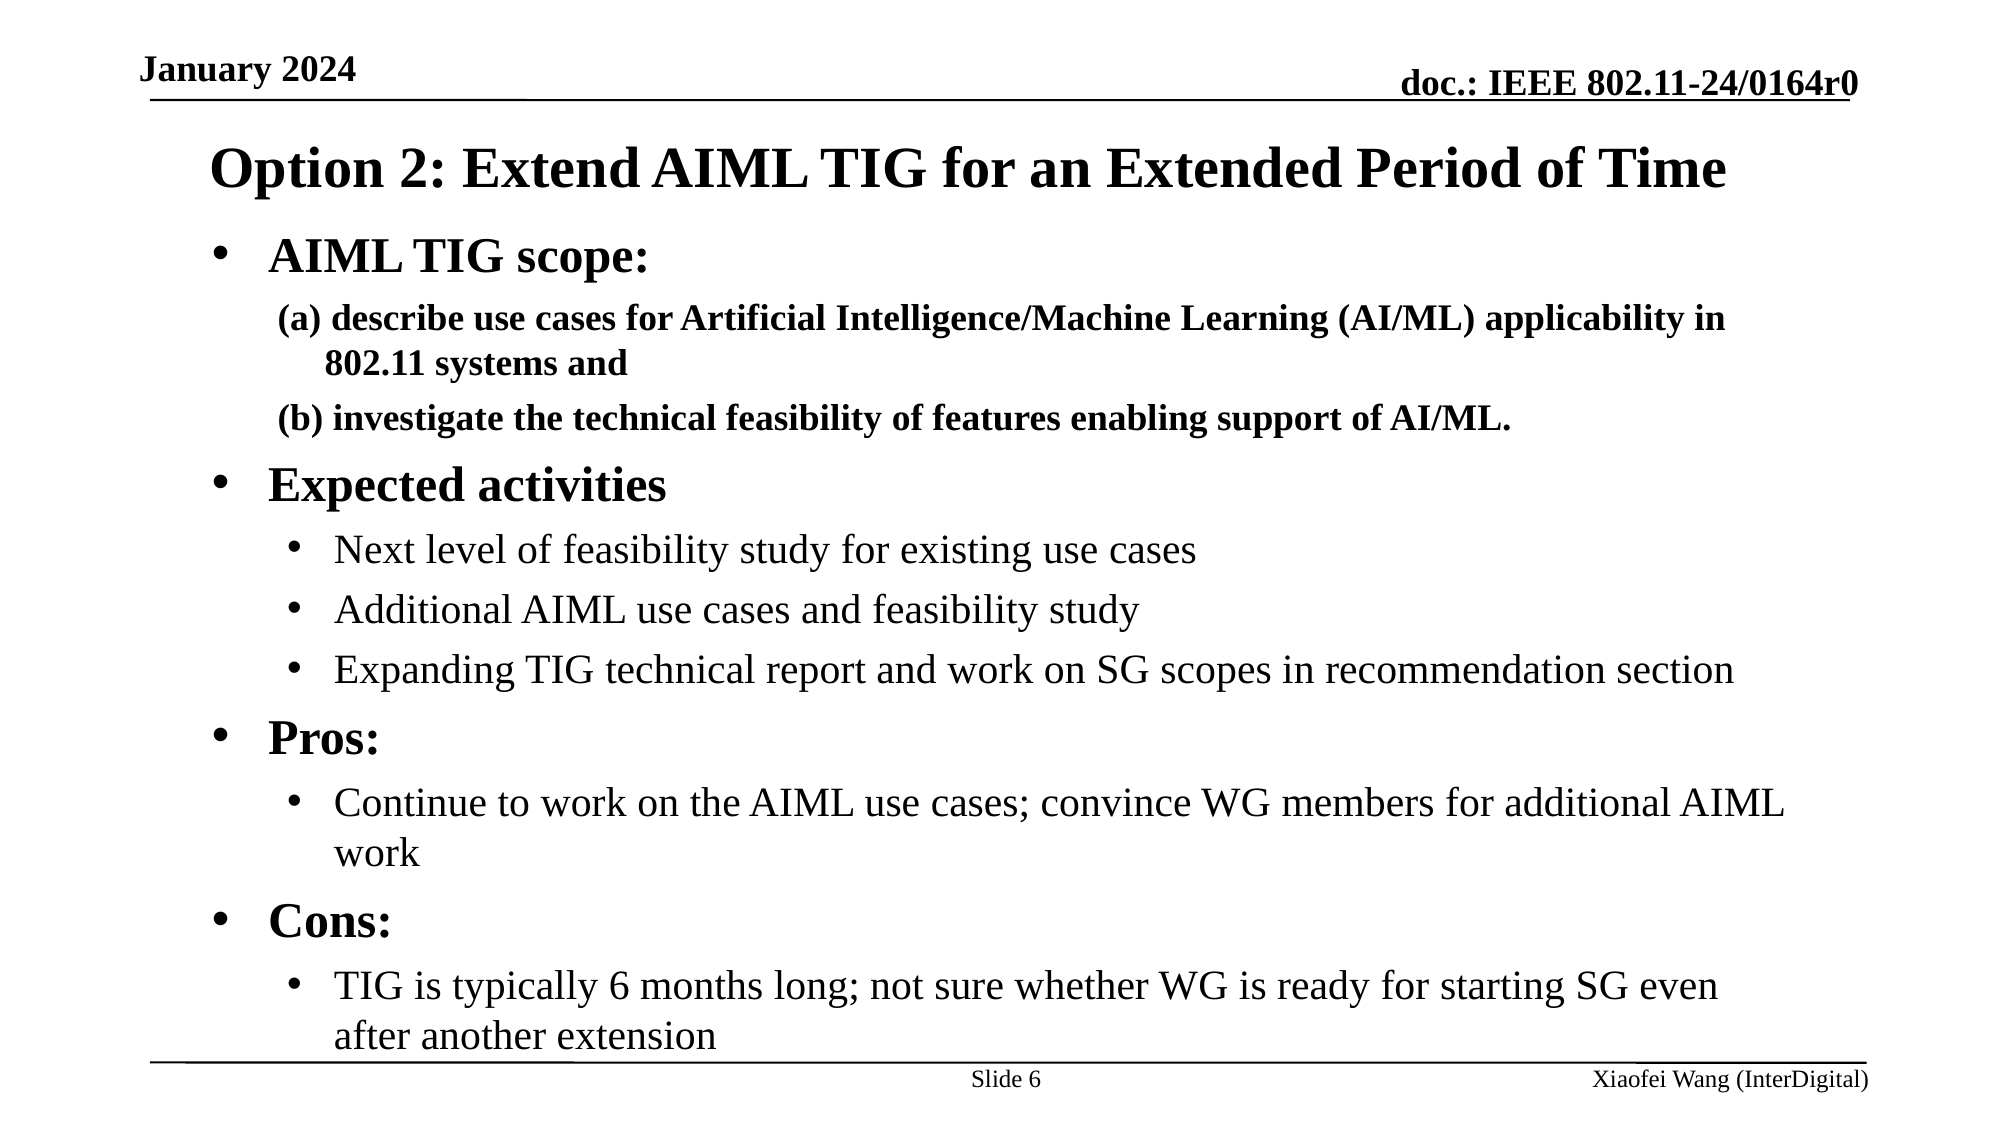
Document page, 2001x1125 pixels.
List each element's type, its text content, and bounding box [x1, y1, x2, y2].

text_box January 2024 [138, 43, 357, 89]
text_box [312, 963, 1700, 1050]
slide_number Slide 6 [970, 1061, 1042, 1093]
list AIML TIG scope: (a) describe use cases for Artificial Intelligence/Machine Learning (AI/ML) applicability in 802.11 systems and (b) investigate the technical feasibility of features enabling support of AI/ML. Expected activities Next level of feasibility study for existing use cases Additional AIML use cases and feasibility study Expanding TIG technical report and work on SG scopes in recommendation section Pros: Continue to work on the AIML use cases; convince WG members for additional AIML work Cons: TIG is typically 6 months long; not sure whether WG is ready for starting SG even after another extension [187, 214, 1813, 963]
text_box Option 2: Extend AIML TIG for an Extended Period of Time [187, 112, 1750, 214]
footer Xiaofei Wang (InterDigital) [1587, 1061, 1870, 1125]
